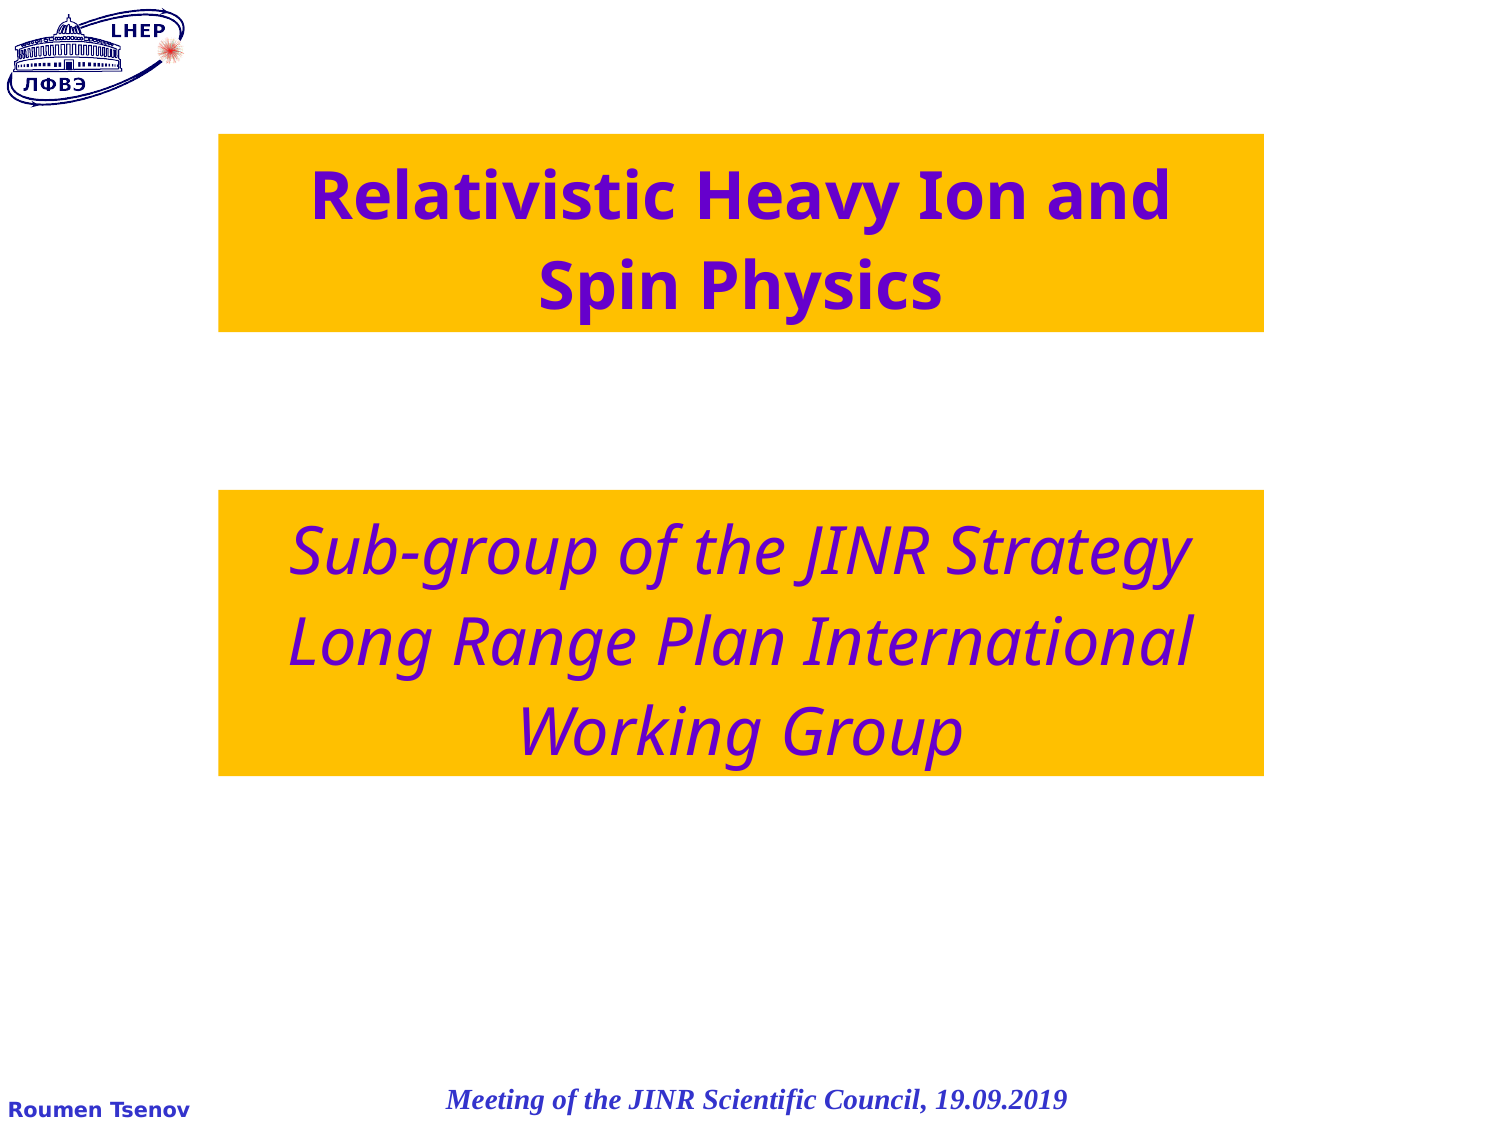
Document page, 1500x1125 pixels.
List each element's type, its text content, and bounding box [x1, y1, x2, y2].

picture [6, 7, 185, 108]
title Relativistic Heavy Ion and Spin Physics [218, 133, 1264, 333]
text_box Sub-group of the JINR Strategy Long Range Plan International Working Group [218, 489, 1264, 777]
